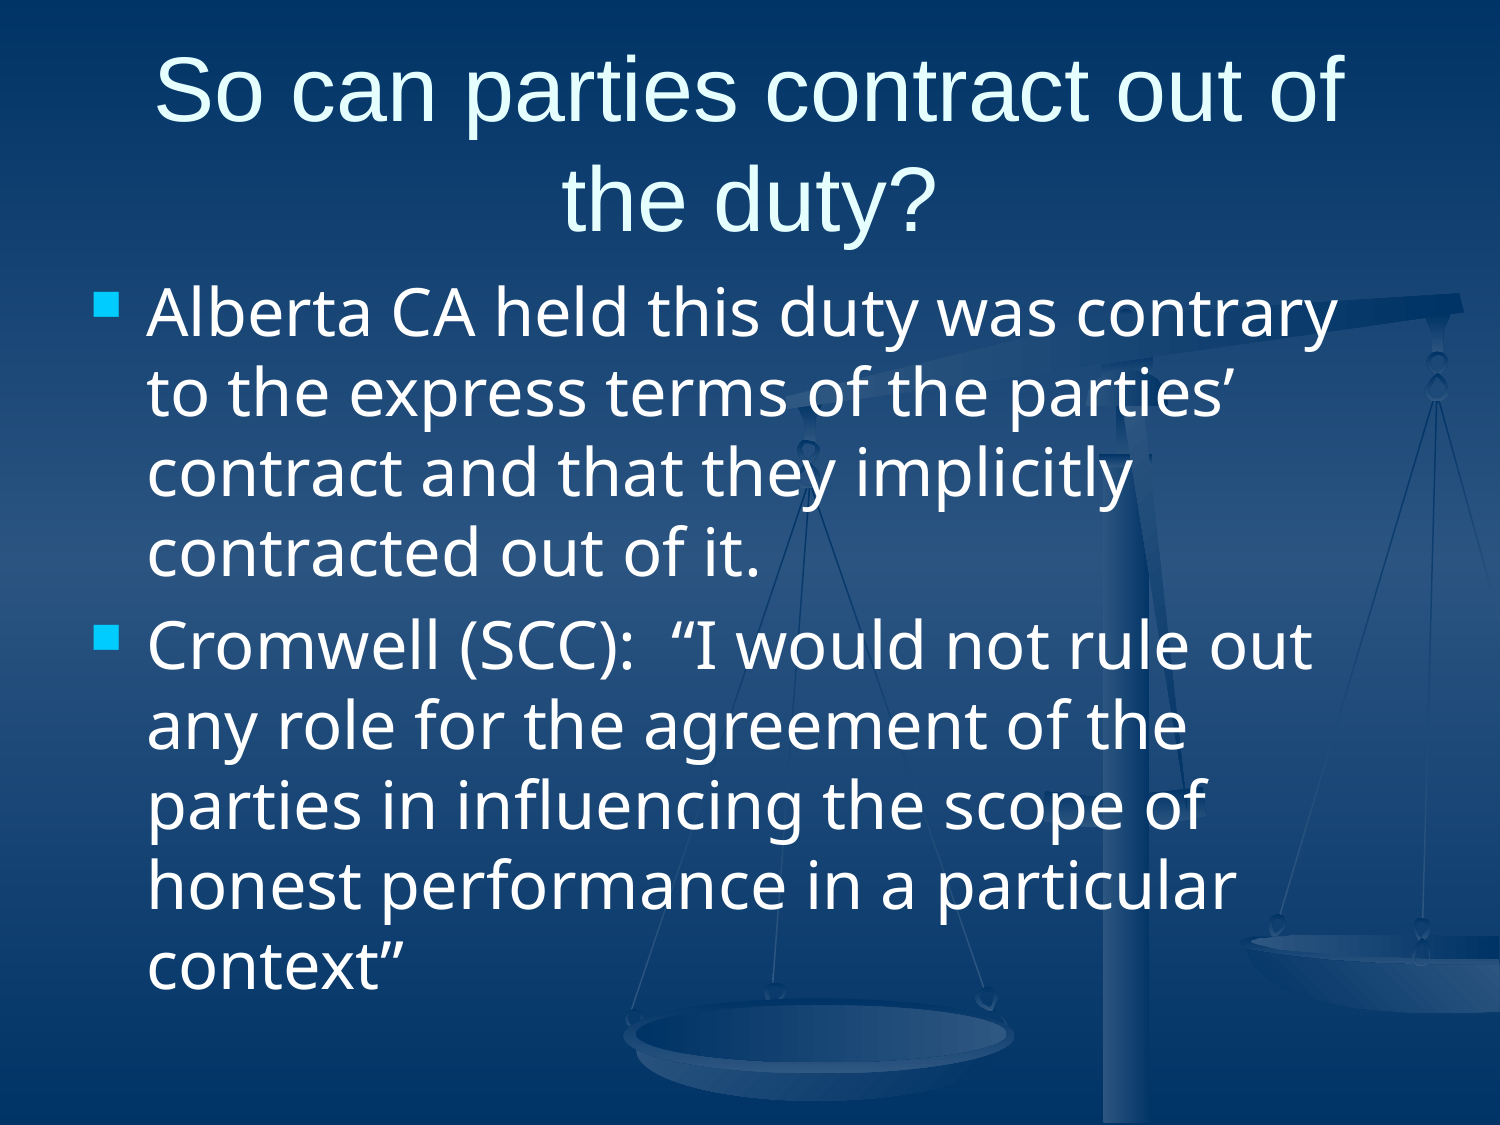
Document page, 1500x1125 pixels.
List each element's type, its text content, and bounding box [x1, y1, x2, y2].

title So can parties contract out of the duty? [74, 45, 1426, 234]
list Alberta CA held this duty was contrary to the express terms of the parties’ contract and that they implicitly contracted out of it. Cromwell (SCC): “I would not rule out any role for the agreement of the parties in influencing the scope of honest performance in a particular context” [74, 262, 1426, 1006]
